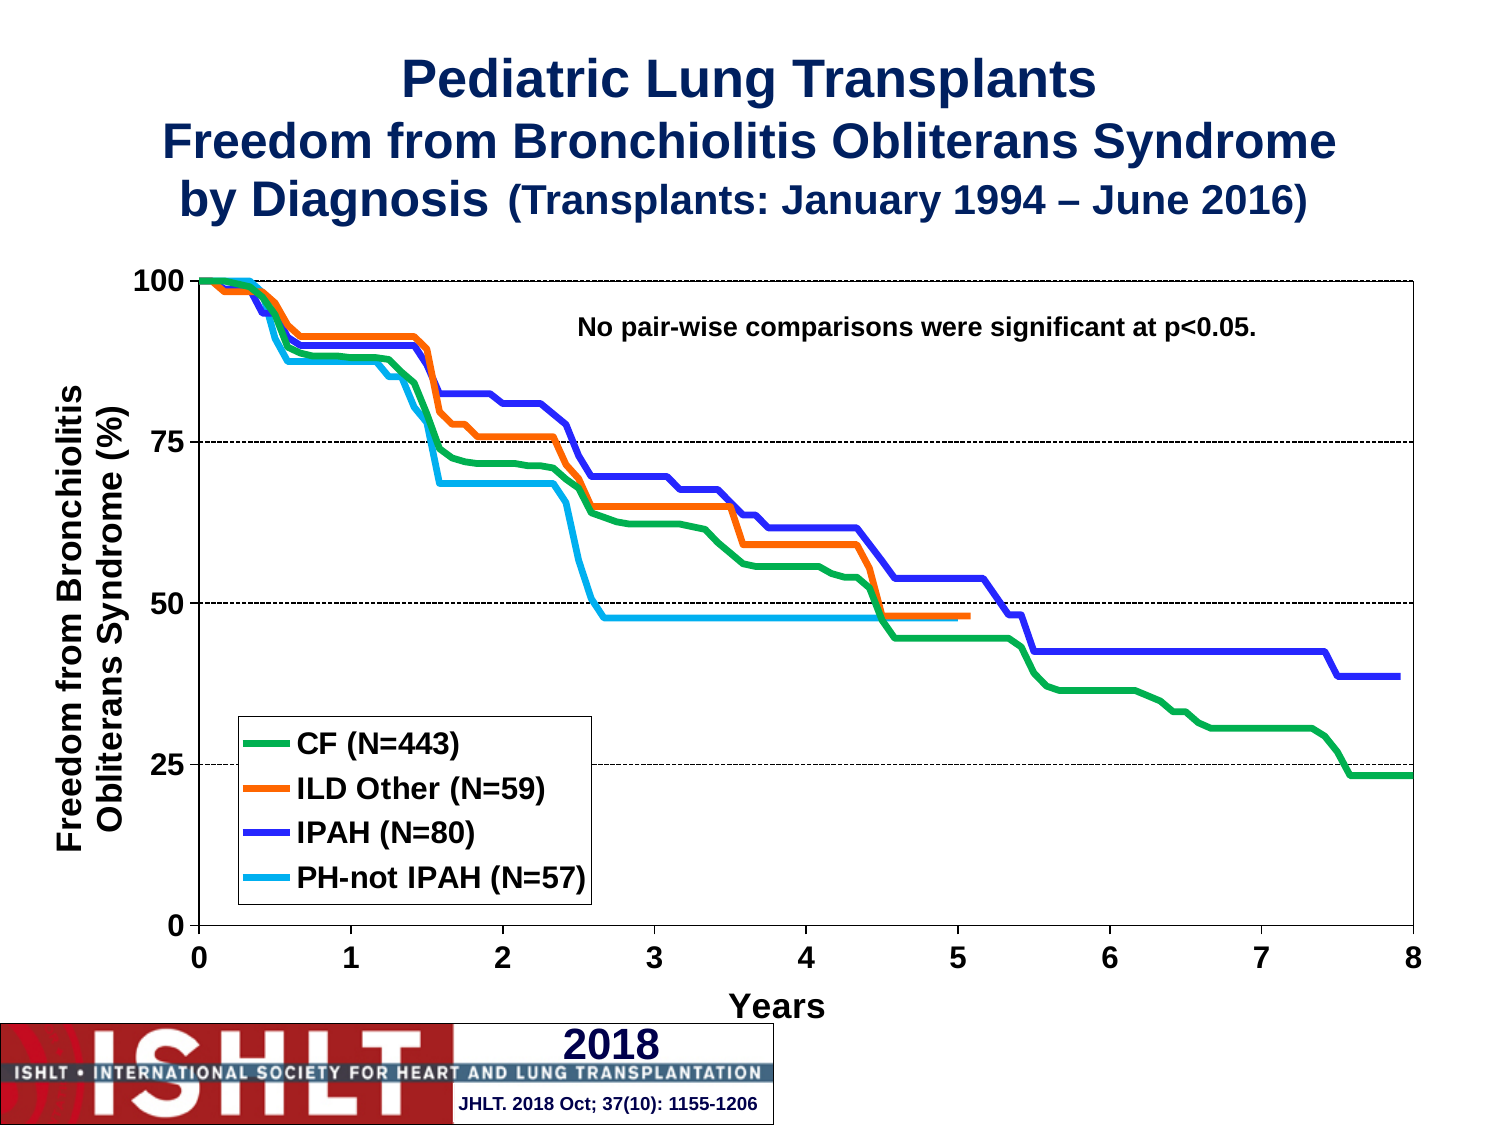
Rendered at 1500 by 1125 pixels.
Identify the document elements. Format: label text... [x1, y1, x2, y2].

text_box (Transplants: January 1994 – June 2016) [516, 165, 1324, 231]
title Pediatric Lung Transplants Freedom from Bronchiolitis Obliterans Syndrome [0, 24, 1500, 188]
chart [37, 237, 1451, 1038]
text_box by Diagnosis [153, 159, 516, 234]
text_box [0, 1007, 774, 1125]
